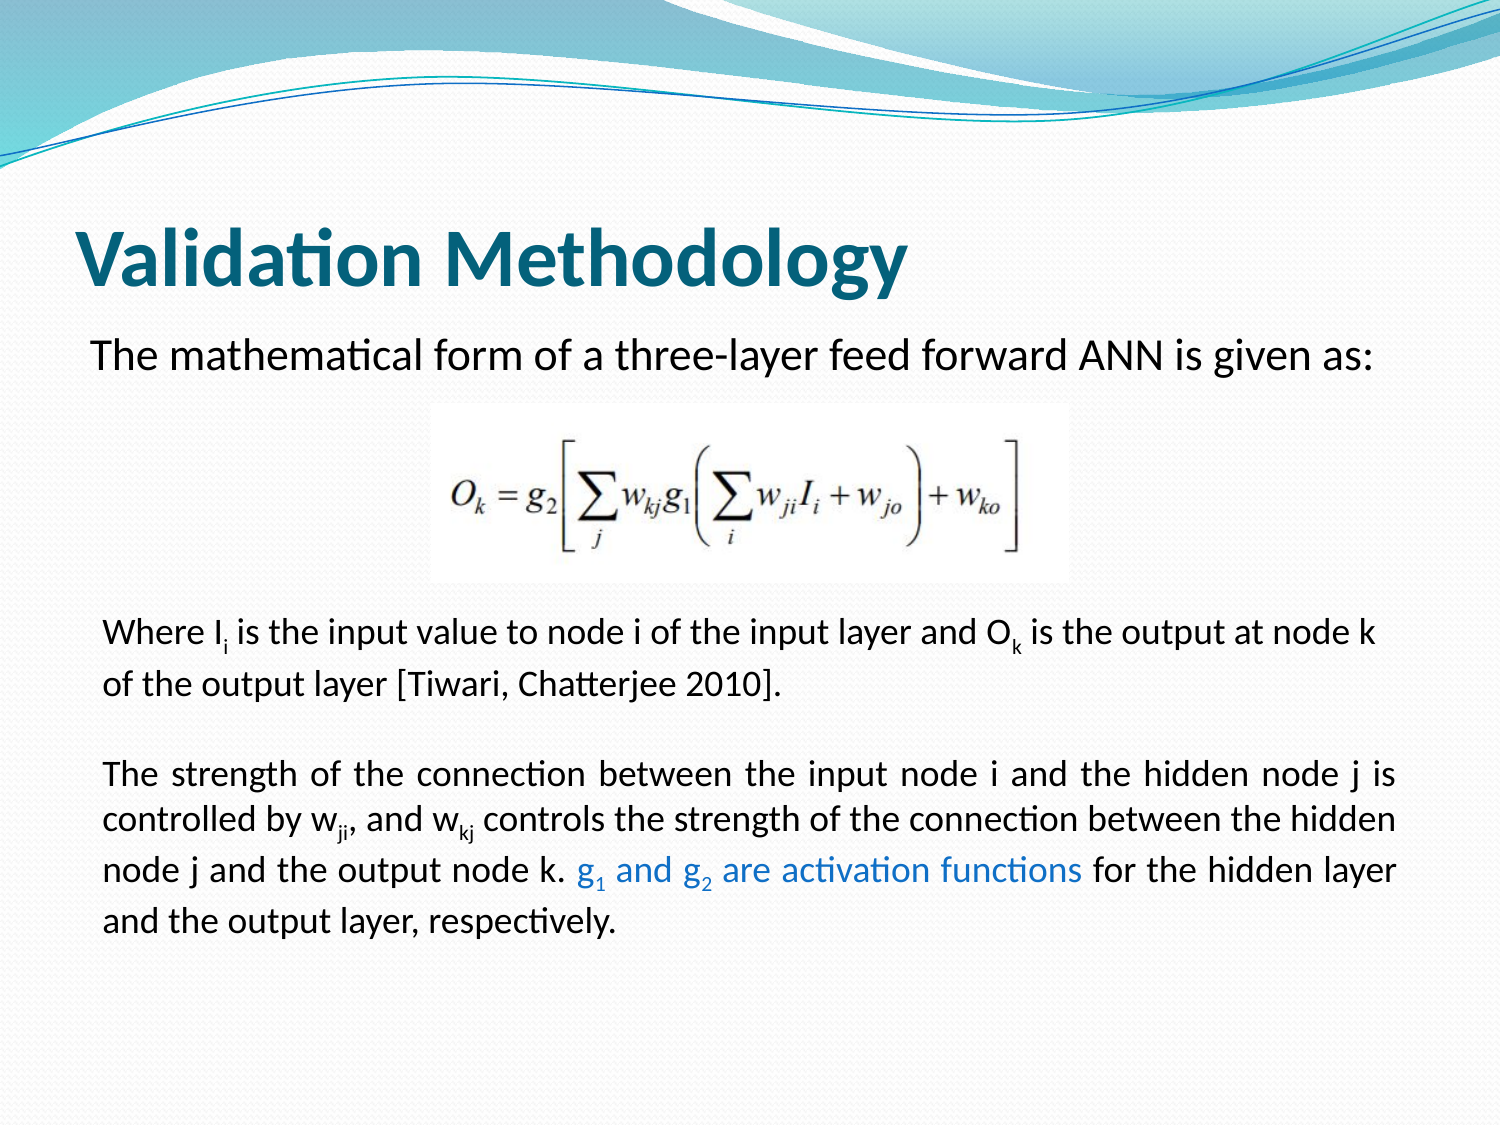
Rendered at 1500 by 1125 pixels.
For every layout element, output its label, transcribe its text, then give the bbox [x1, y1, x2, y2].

picture [431, 403, 1069, 583]
list The mathematical form of a three-layer feed forward ANN is given as: [75, 317, 1425, 1100]
title Validation Methodology [75, 115, 1425, 303]
text_box Where Ii is the input value to node i of the input layer and Ok is the output at node k of the output layer [Tiwari, Chatterjee 2010]. The strength of the connection between the input node i and the hidden node j is controlled by wji, and wkj controls the strength of the connection between the hidden node j and the output node k. g1 and g2 are activation functions for the hidden layer and the output layer, respectively. [87, 599, 1413, 949]
